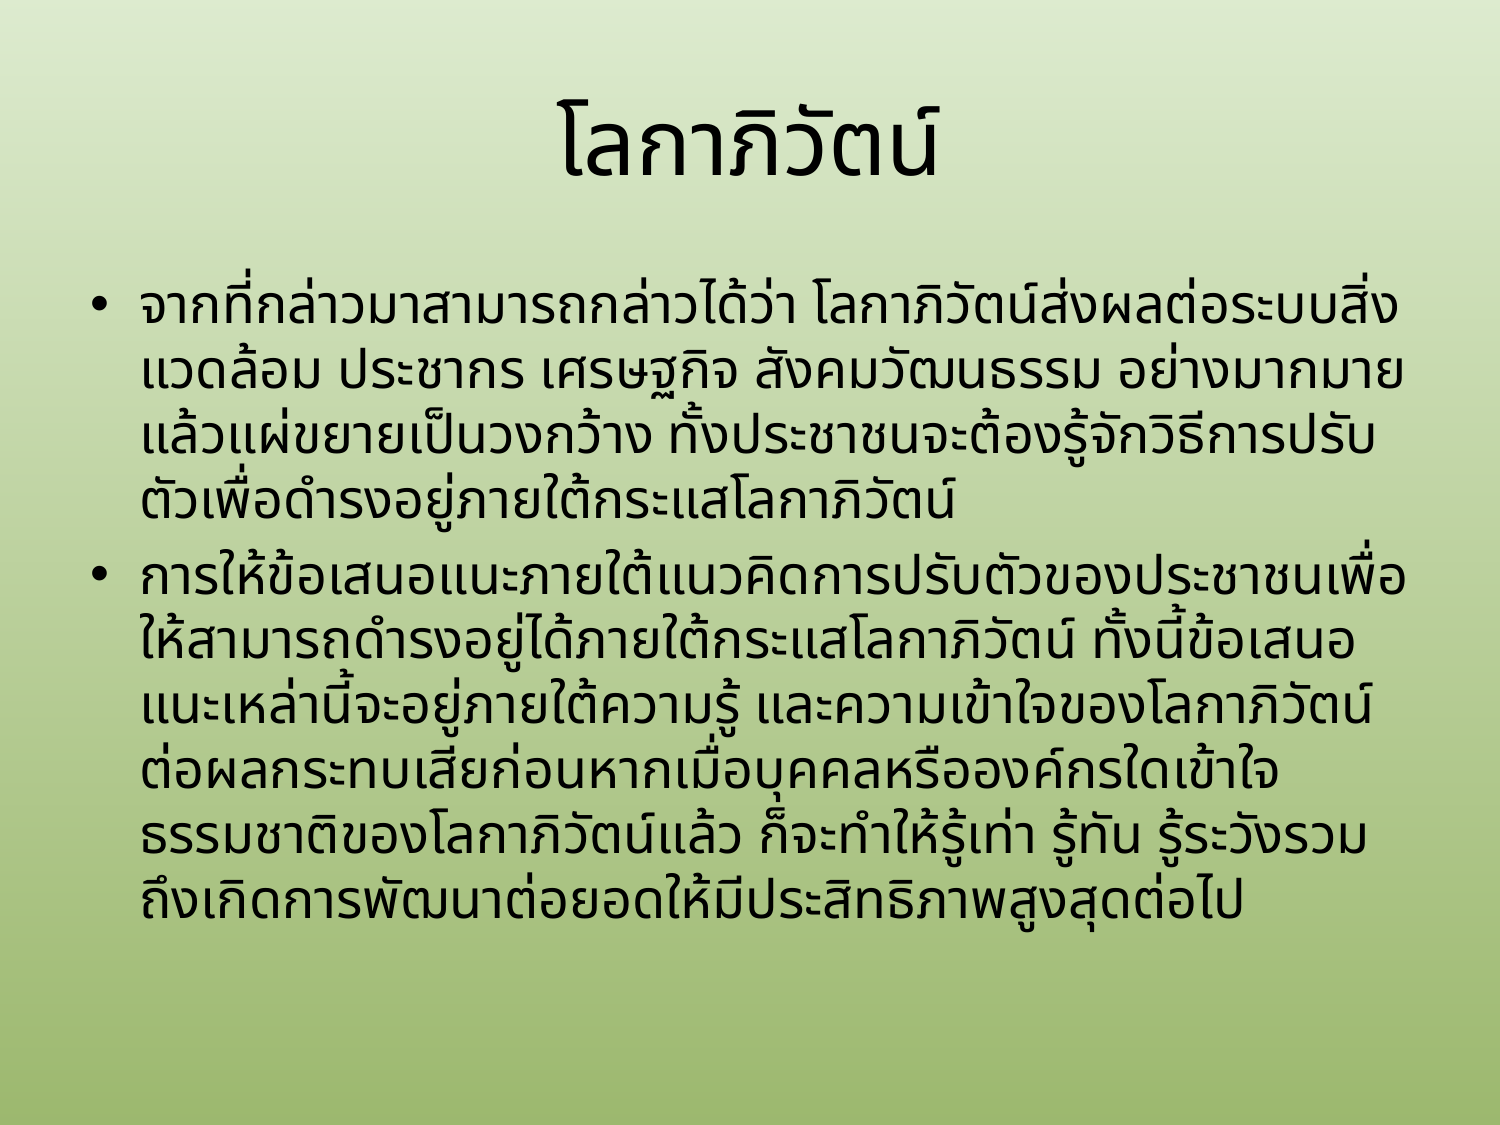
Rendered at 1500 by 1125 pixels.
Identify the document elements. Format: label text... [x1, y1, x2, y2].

list จากที่กล่าวมาสามารถกล่าวได้ว่า โลกาภิวัตน์ส่งผลต่อระบบสิ่งแวดล้อม ประชากร เศรษฐกิจ สังคมวัฒนธรรม อย่างมากมายแล้วแผ่ขยายเป็นวงกว้าง ทั้งประชาชนจะต้องรู้จักวิธีการปรับตัวเพื่อดำรงอยู่ภายใต้กระแสโลกาภิวัตน์ การให้ข้อเสนอแนะภายใต้แนวคิดการปรับตัวของประชาชนเพื่อให้สามารถดำรงอยู่ได้ภายใต้กระแสโลกาภิวัตน์ ทั้งนี้ข้อเสนอแนะเหล่านี้จะอยู่ภายใต้ความรู้ และความเข้าใจของโลกาภิวัตน์ต่อผลกระทบเสียก่อนหากเมื่อบุคคลหรือองค์กรใดเข้าใจธรรมชาติของโลกาภิวัตน์แล้ว ก็จะทำให้รู้เท่า รู้ทัน รู้ระวังรวมถึงเกิดการพัฒนาต่อยอดให้มีประสิทธิภาพสูงสุดต่อไป [75, 262, 1425, 1005]
title โลกาภิวัตน์ [75, 45, 1425, 233]
